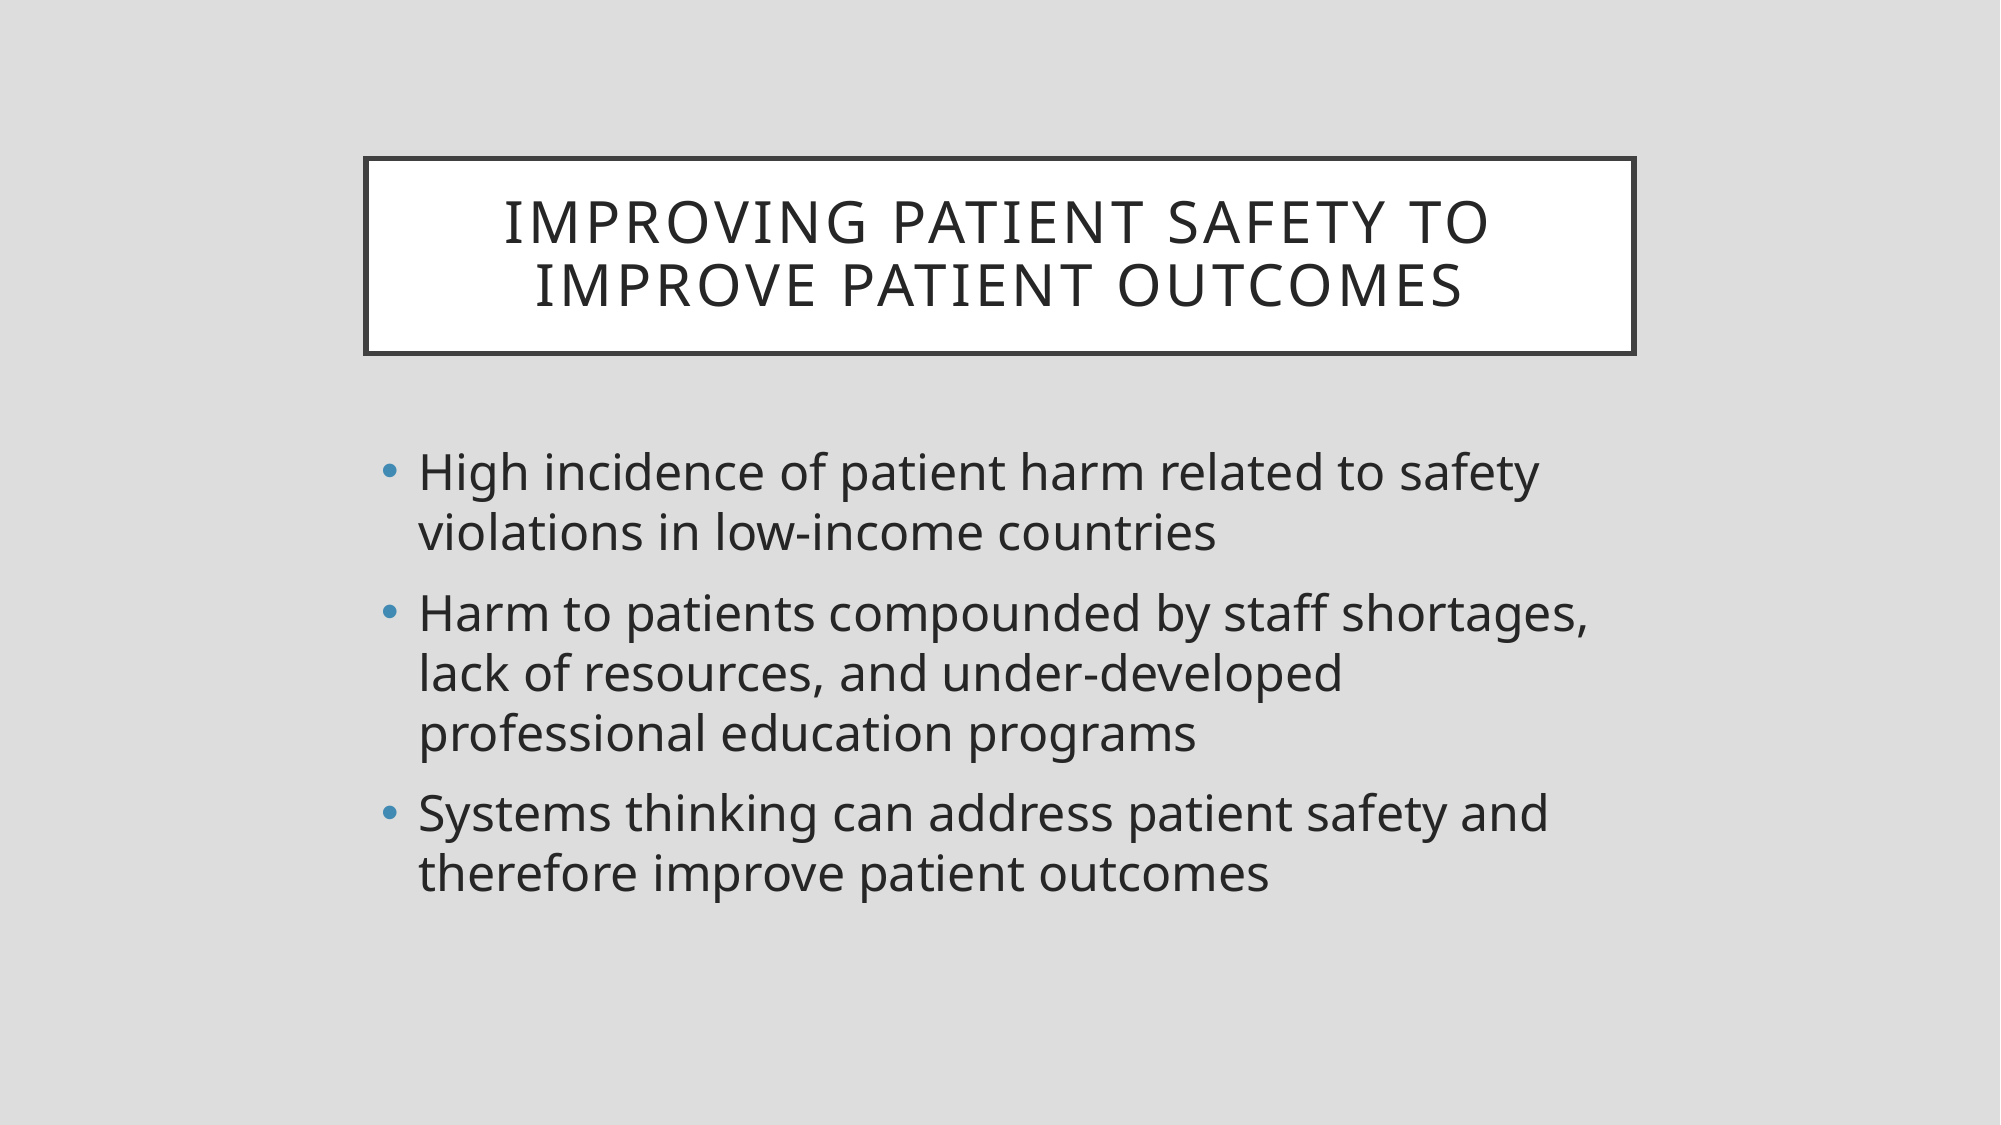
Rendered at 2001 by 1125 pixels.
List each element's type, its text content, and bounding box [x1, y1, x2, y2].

title Improving patient safety to improve patient outcomes [363, 156, 1637, 356]
list High incidence of patient harm related to safety violations in low-income countries Harm to patients compounded by staff shortages, lack of resources, and under-developed professional education programs Systems thinking can address patient safety and therefore improve patient outcomes [366, 432, 1634, 942]
